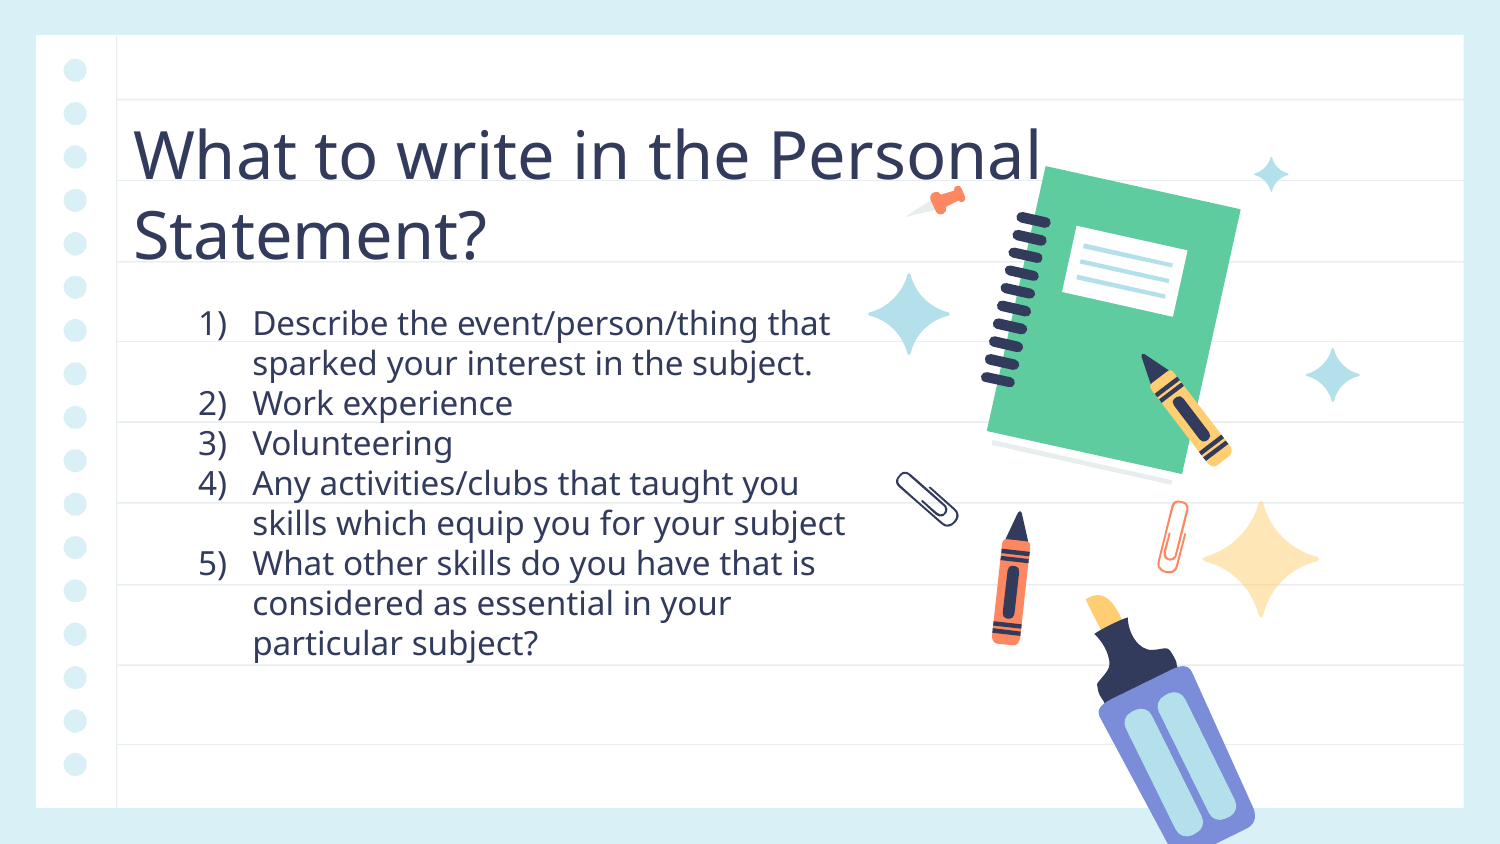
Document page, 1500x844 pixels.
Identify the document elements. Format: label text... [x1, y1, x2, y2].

picture [36, 35, 1464, 808]
text_box Describe the event/person/thing that sparked your interest in the subject. Work experience Volunteering Any activities/clubs that taught you skills which equip you for your subject What other skills do you have that is considered as essential in your particular subject? [162, 287, 866, 814]
title What to write in the Personal Statement? [118, 98, 1382, 192]
